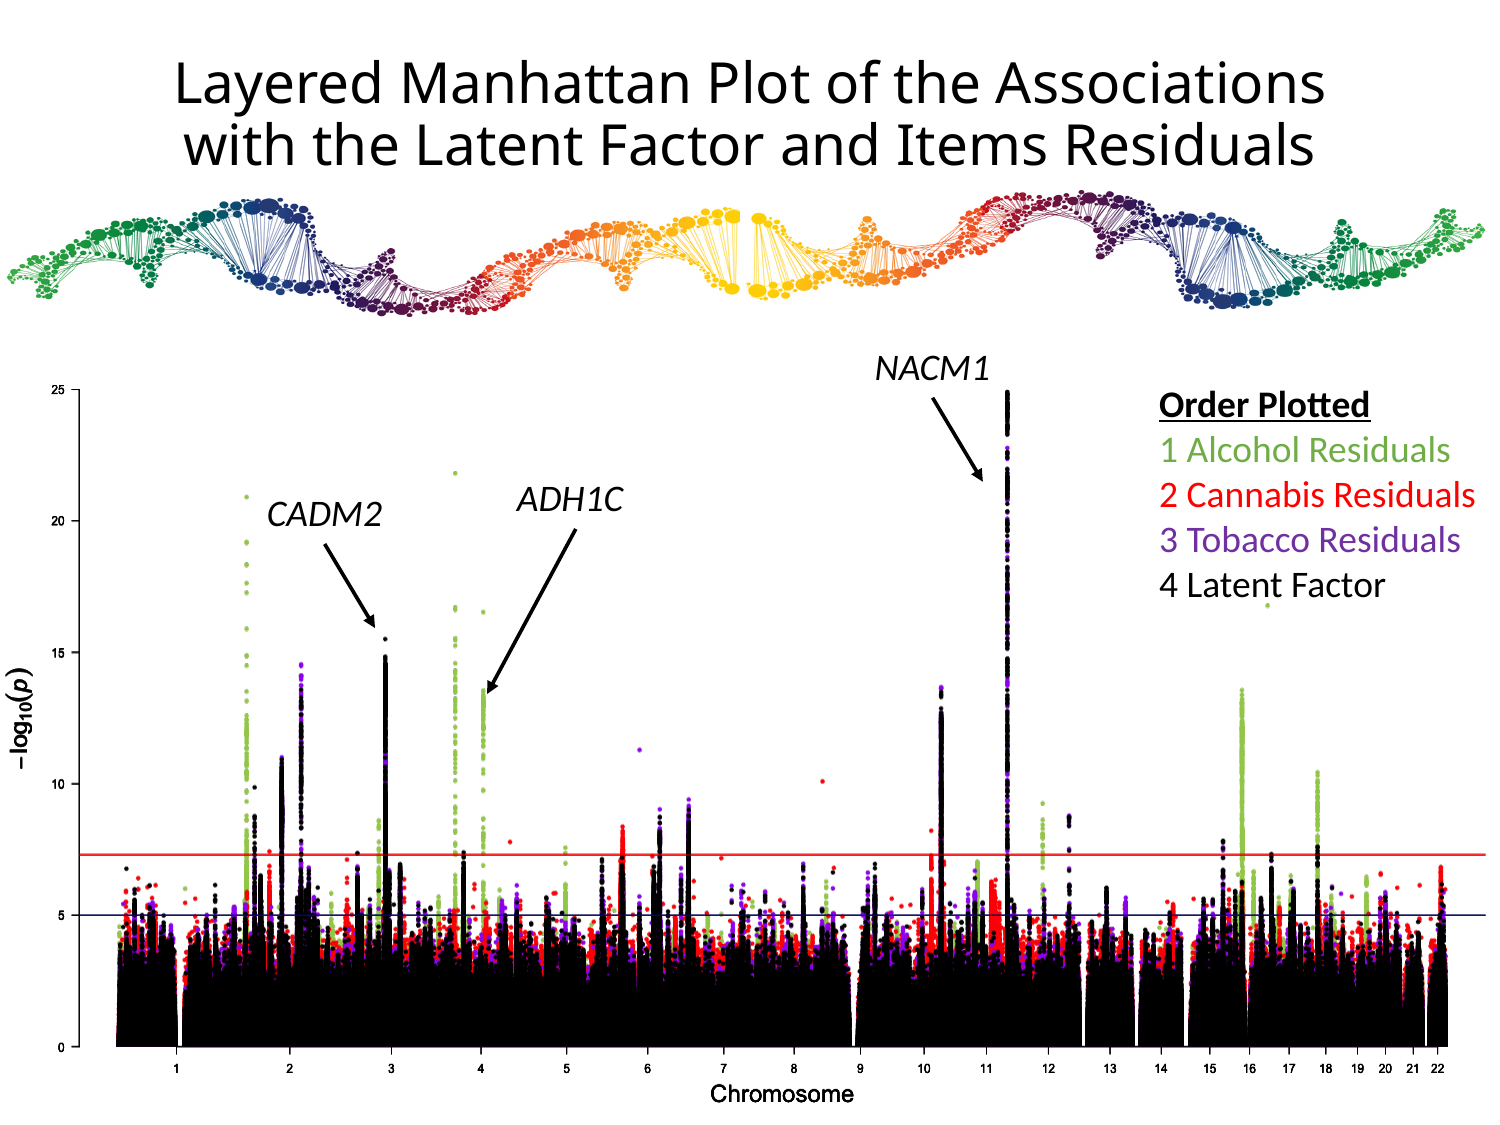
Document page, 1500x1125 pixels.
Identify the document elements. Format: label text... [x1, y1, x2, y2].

text_box NACM1 [859, 335, 1005, 375]
picture [0, 375, 1500, 1125]
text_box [324, 543, 375, 628]
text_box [486, 528, 576, 694]
title Layered Manhattan Plot of the Associations with the Latent Factor and Items Residuals [103, 30, 1397, 195]
picture [0, 190, 1491, 317]
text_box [932, 397, 983, 482]
